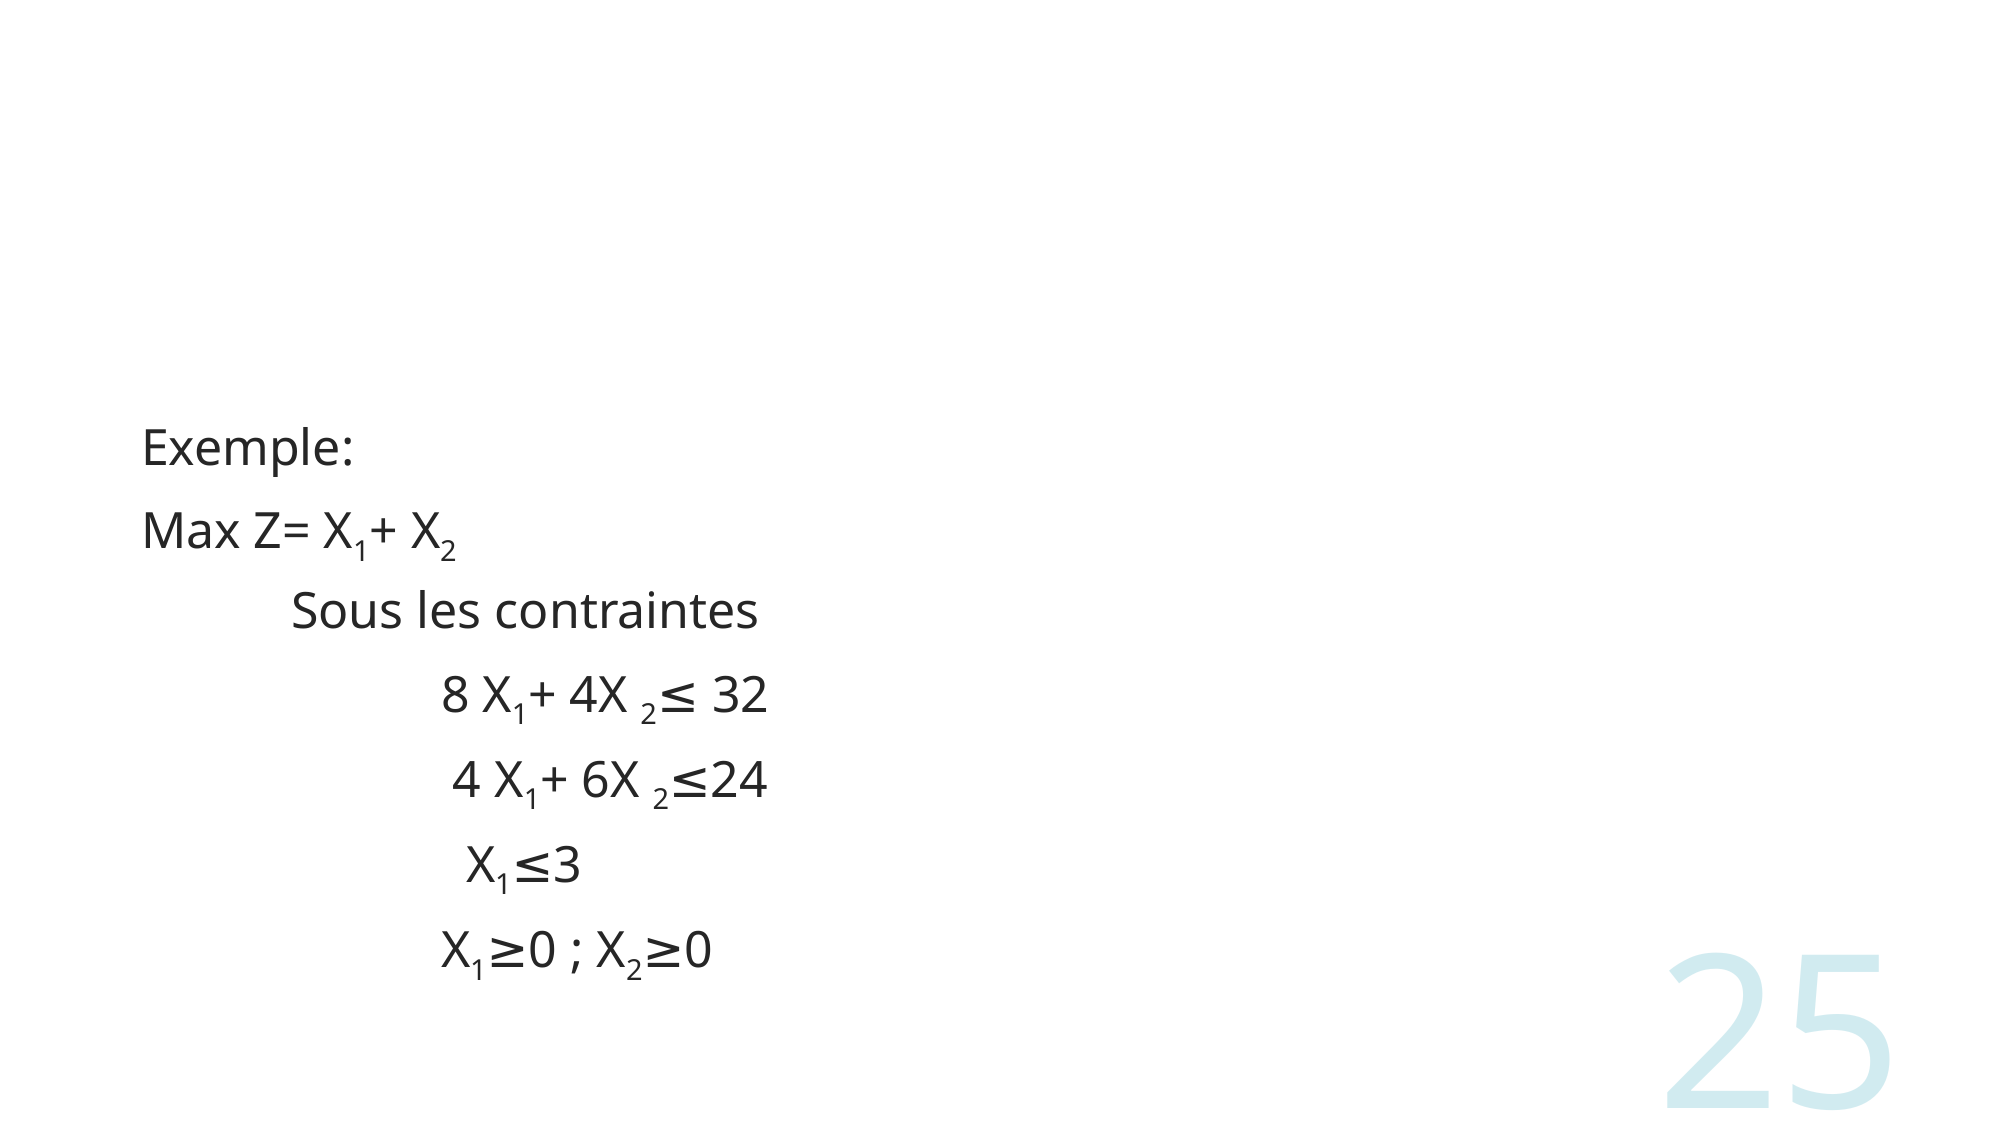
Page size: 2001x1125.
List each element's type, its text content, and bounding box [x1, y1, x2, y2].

slide_number 25 [1437, 963, 1918, 1125]
list Exemple: Max Z= X1+ X2 Sous les contraintes 8 X1+ 4X 2≤ 32 4 X1+ 6X 2≤24 X1≤3 X1≥0 ; X2≥0 [111, 329, 1876, 948]
